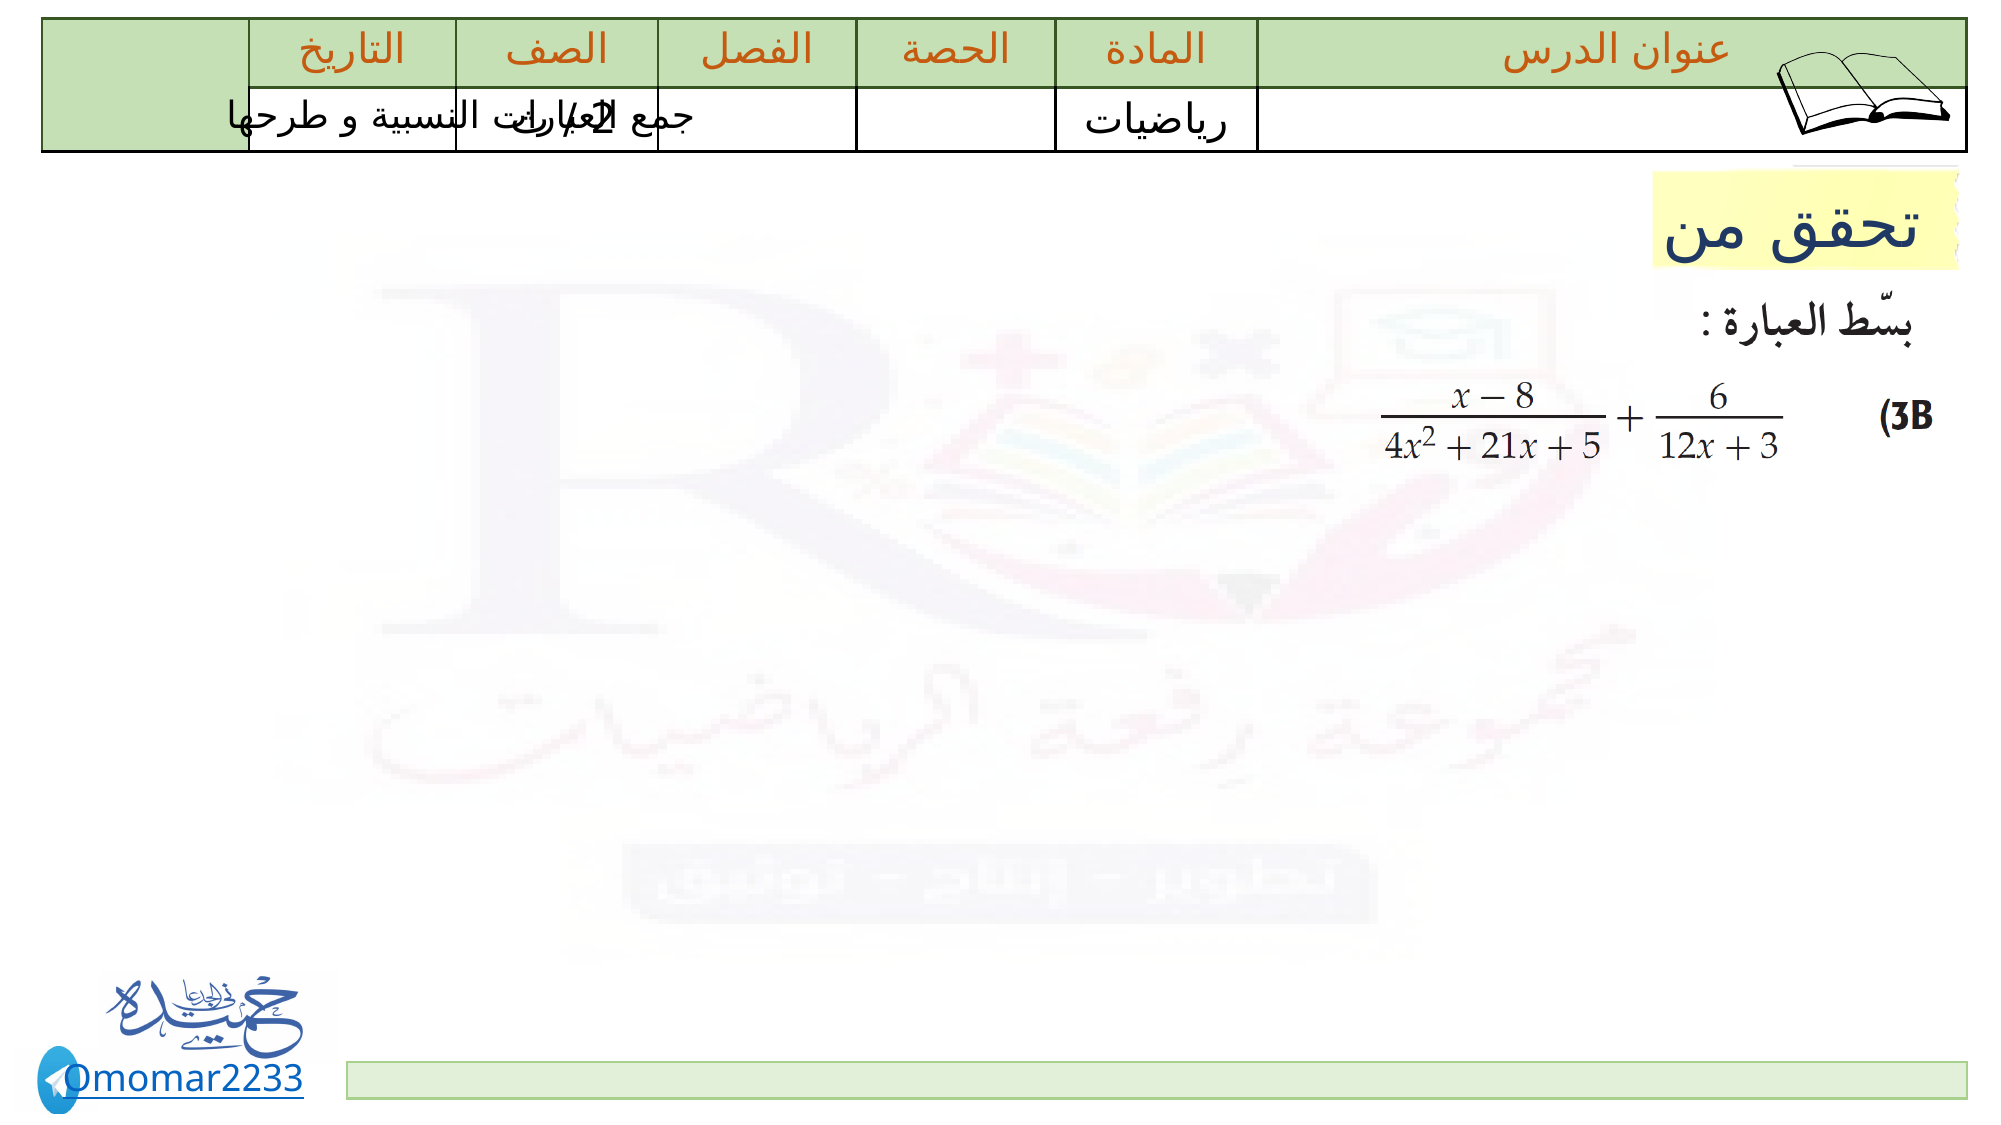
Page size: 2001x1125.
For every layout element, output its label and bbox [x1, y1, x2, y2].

picture [1768, 39, 1958, 158]
picture [13, 1046, 102, 1114]
text_box [1605, 164, 1960, 270]
picture [1363, 276, 1945, 479]
